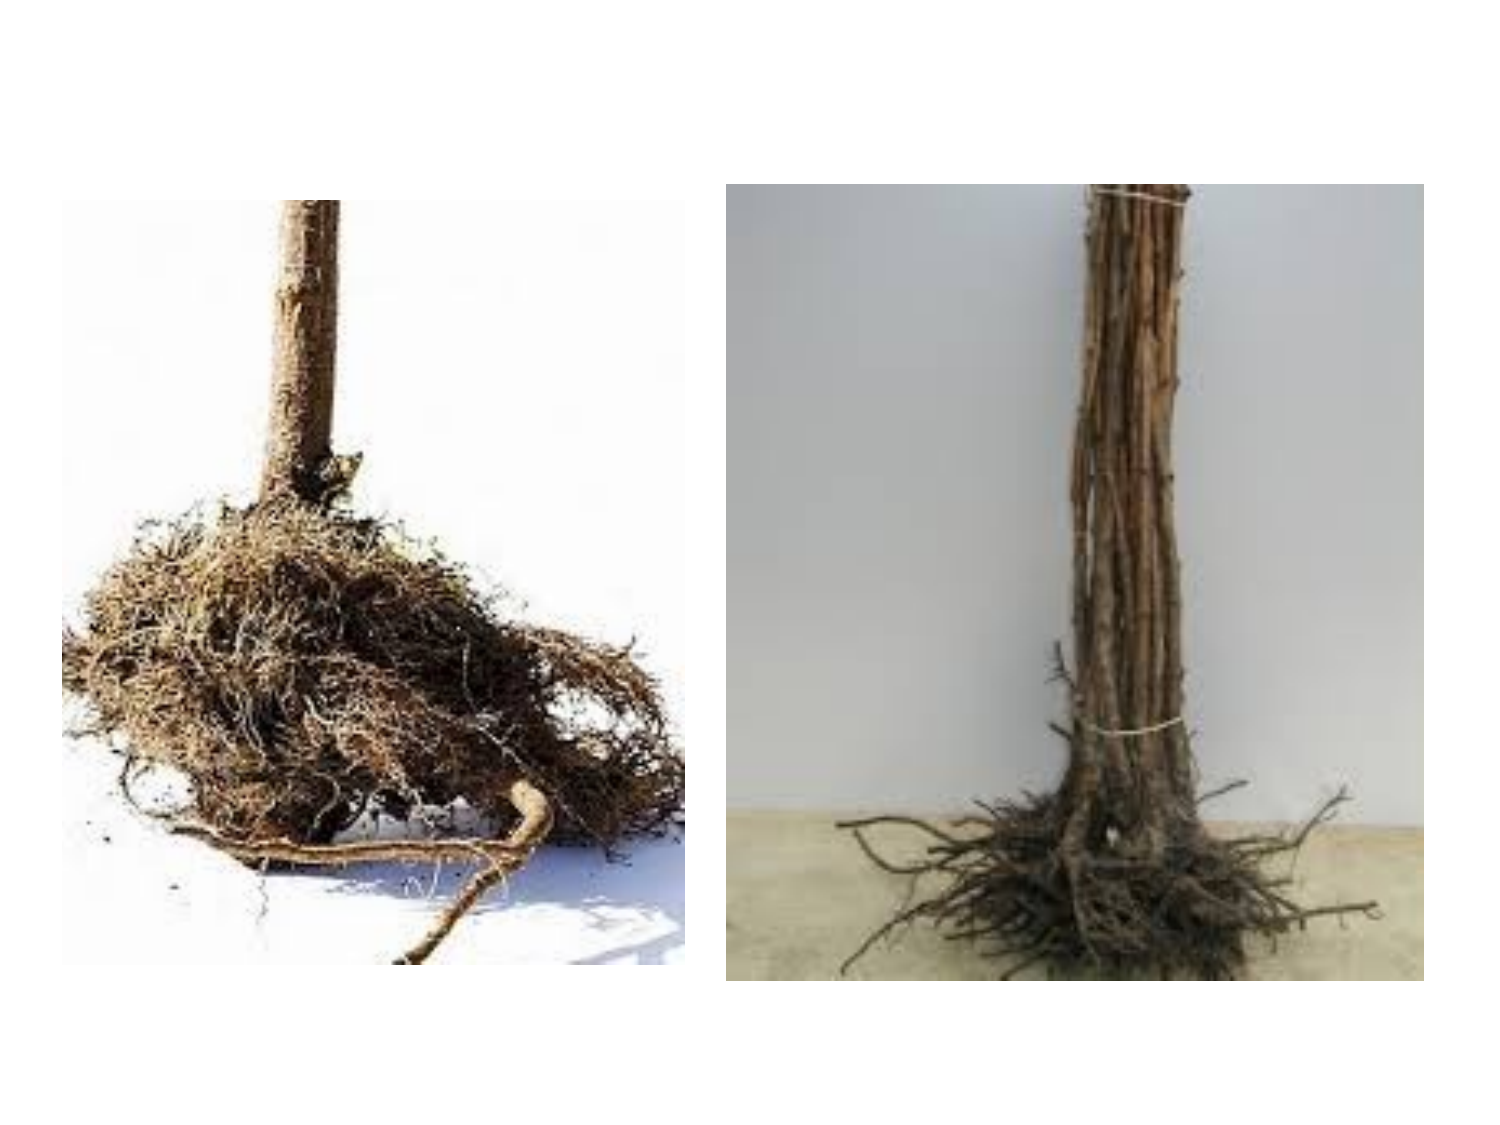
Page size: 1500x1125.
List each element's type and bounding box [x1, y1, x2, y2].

picture [726, 184, 1424, 982]
picture [62, 200, 685, 966]
